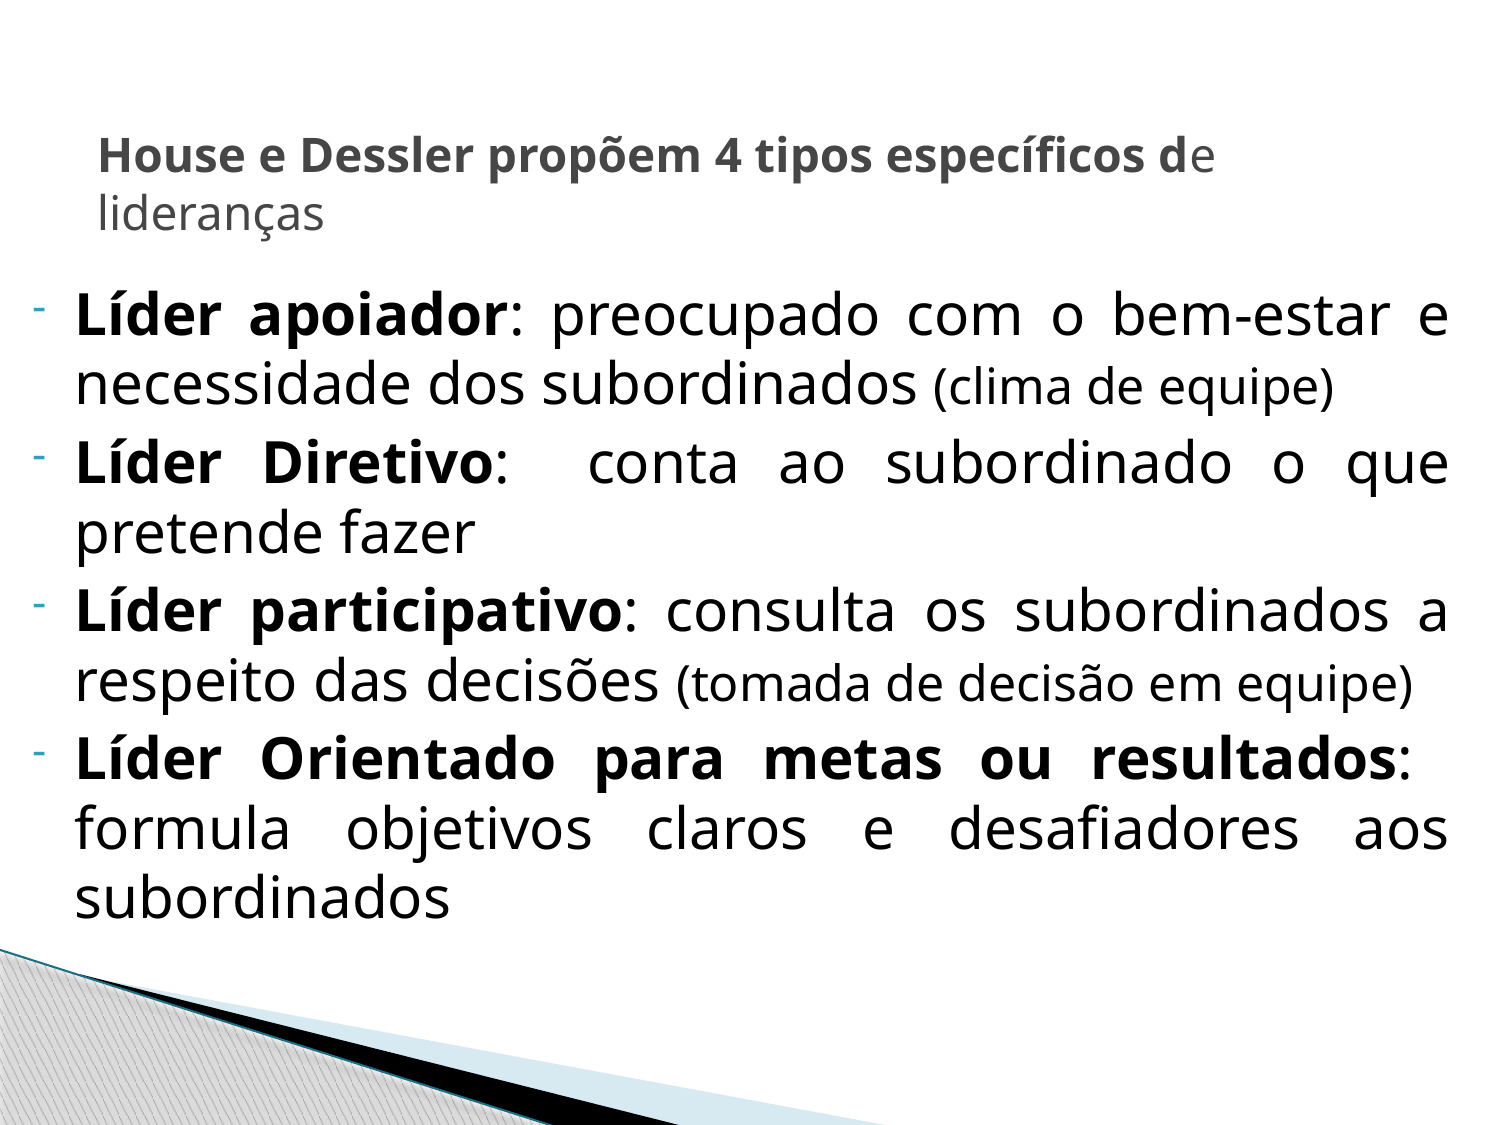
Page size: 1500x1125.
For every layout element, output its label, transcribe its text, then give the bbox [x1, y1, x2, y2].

title House e Dessler propõem 4 tipos específicos de lideranças [82, 117, 1432, 305]
list Líder apoiador: preocupado com o bem-estar e necessidade dos subordinados (clima de equipe) Líder Diretivo: conta ao subordinado o que pretende fazer Líder participativo: consulta os subordinados a respeito das decisões (tomada de decisão em equipe) Líder Orientado para metas ou resultados: formula objetivos claros e desafiadores aos subordinados [0, 269, 1465, 1125]
